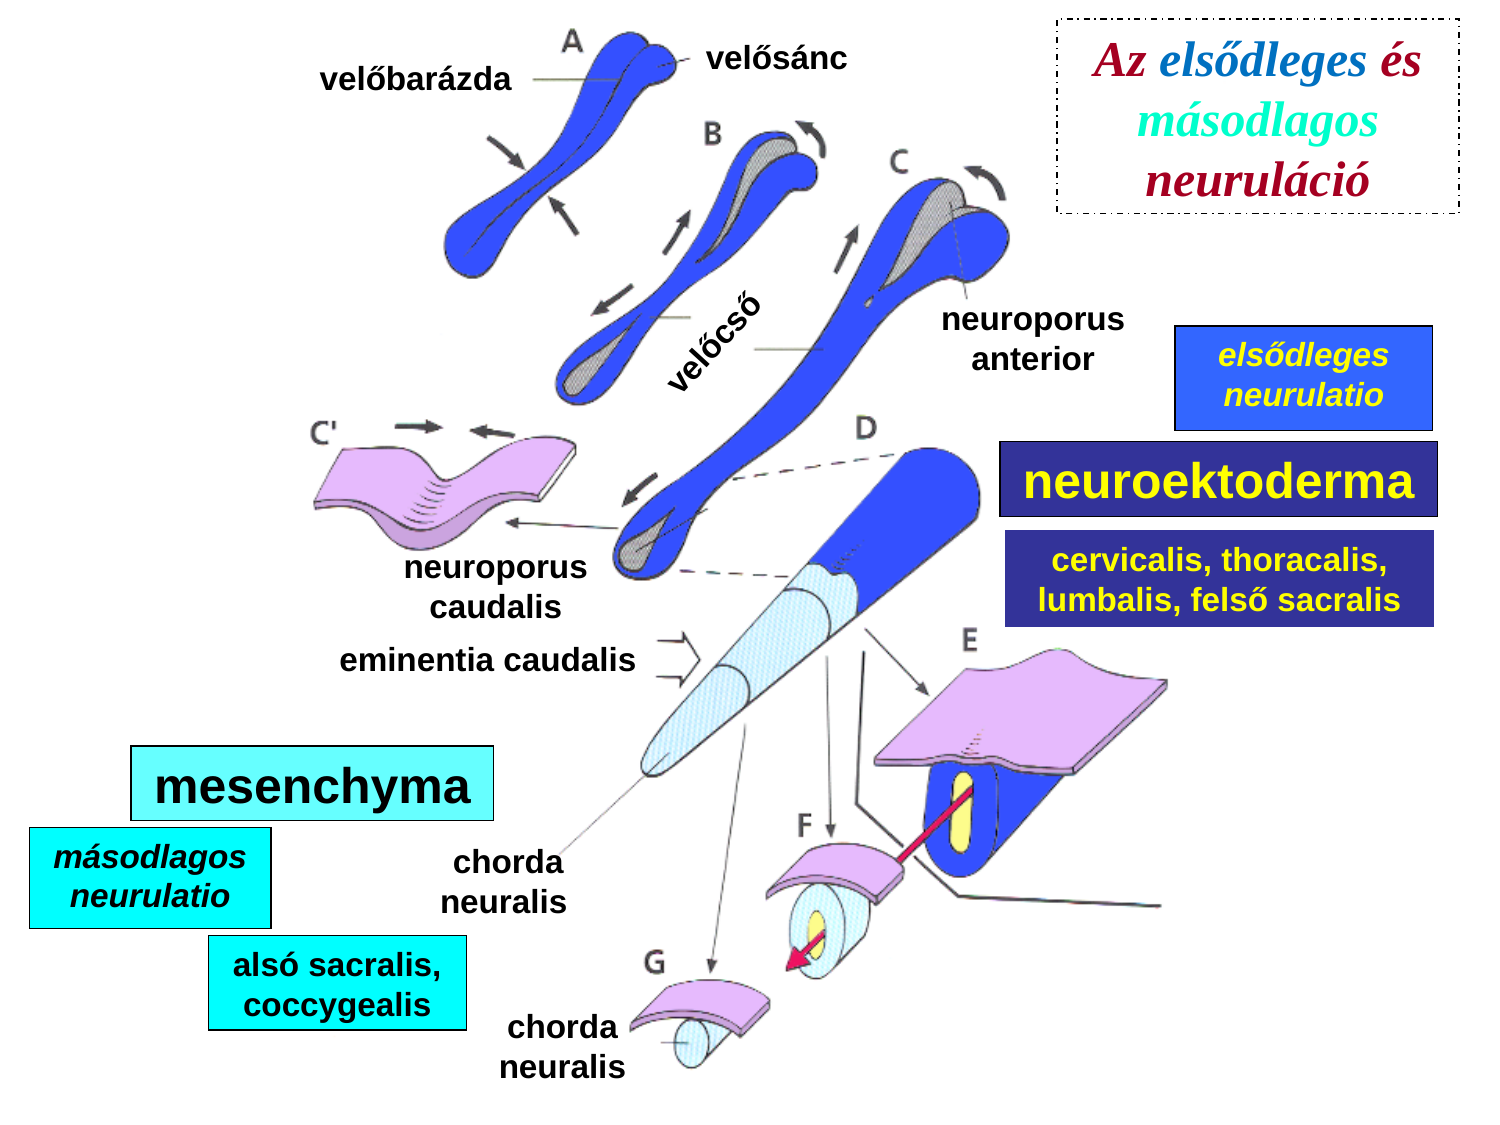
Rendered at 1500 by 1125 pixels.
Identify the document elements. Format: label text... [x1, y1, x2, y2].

text_box alsó sacralis, coccygealis [208, 935, 268, 1030]
picture [273, 0, 1227, 1125]
text_box elsődleges neurulatio [1231, 326, 1433, 431]
text_box mesenchyma [131, 745, 268, 821]
text_box másodlagos neurulatio [29, 827, 268, 929]
text_box neuroektoderma [1231, 441, 1438, 517]
text_box Az elsődleges és másodlagos neuruláció [1231, 18, 1460, 214]
text_box cervicalis, thoracalis, lumbalis, felső sacralis [1231, 531, 1434, 626]
